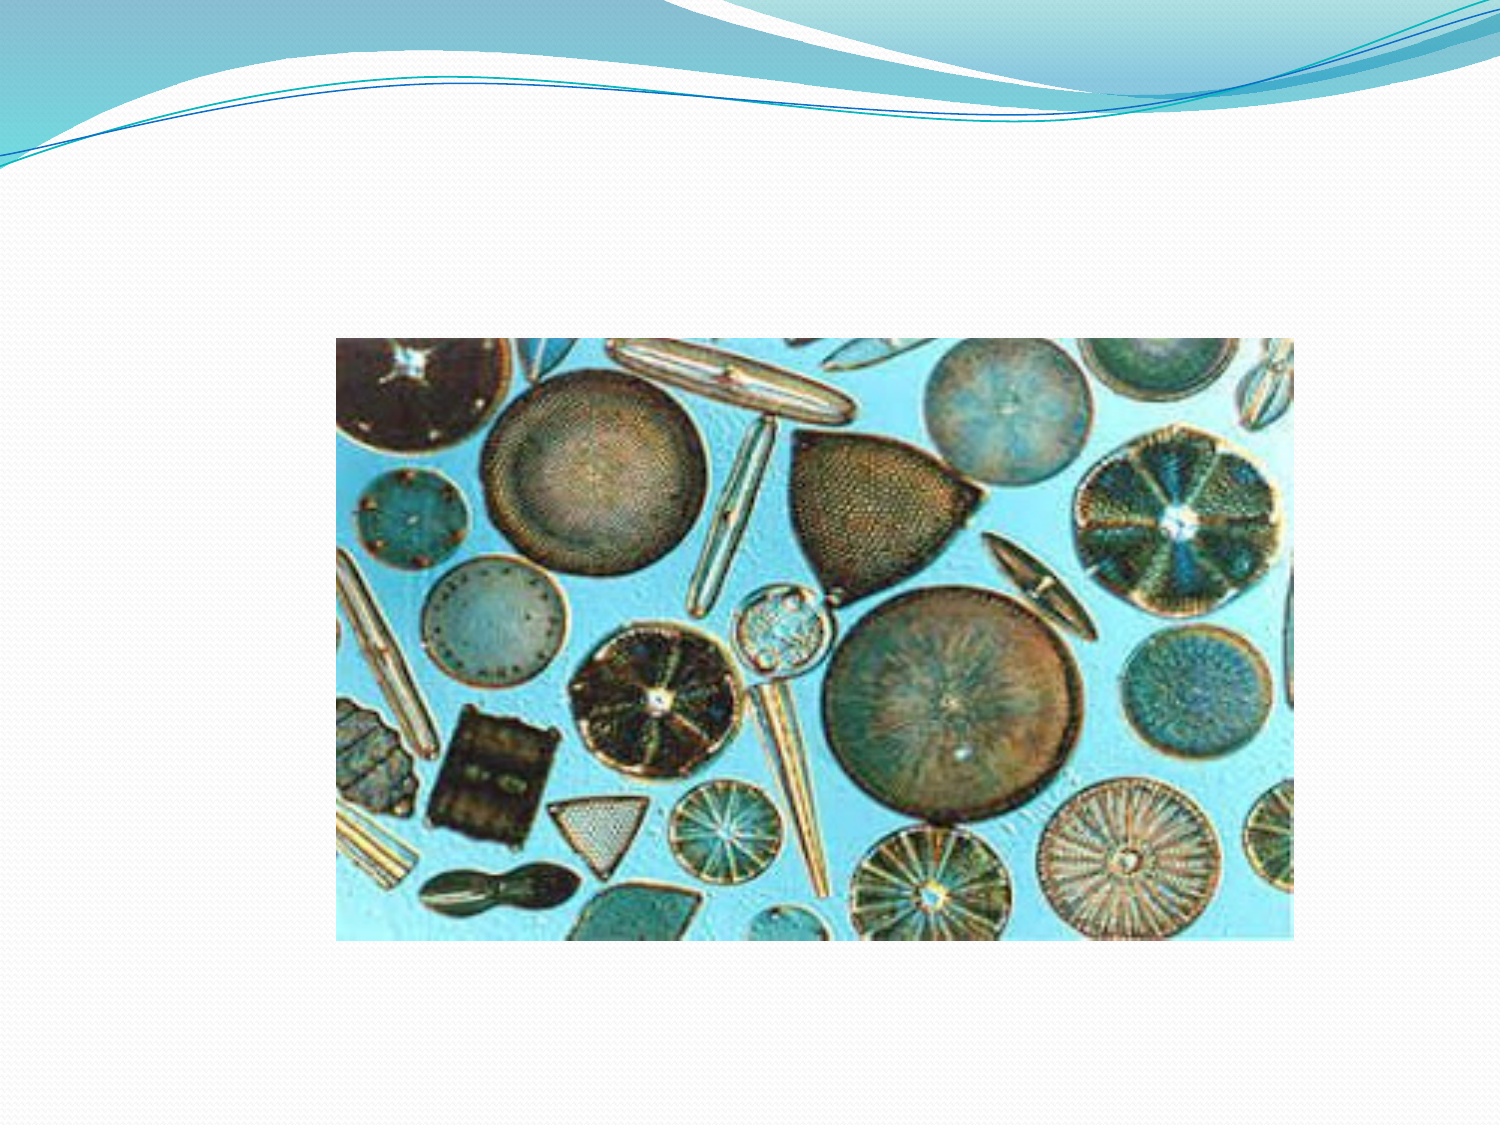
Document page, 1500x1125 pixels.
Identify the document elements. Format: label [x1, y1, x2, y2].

list [336, 337, 1294, 941]
